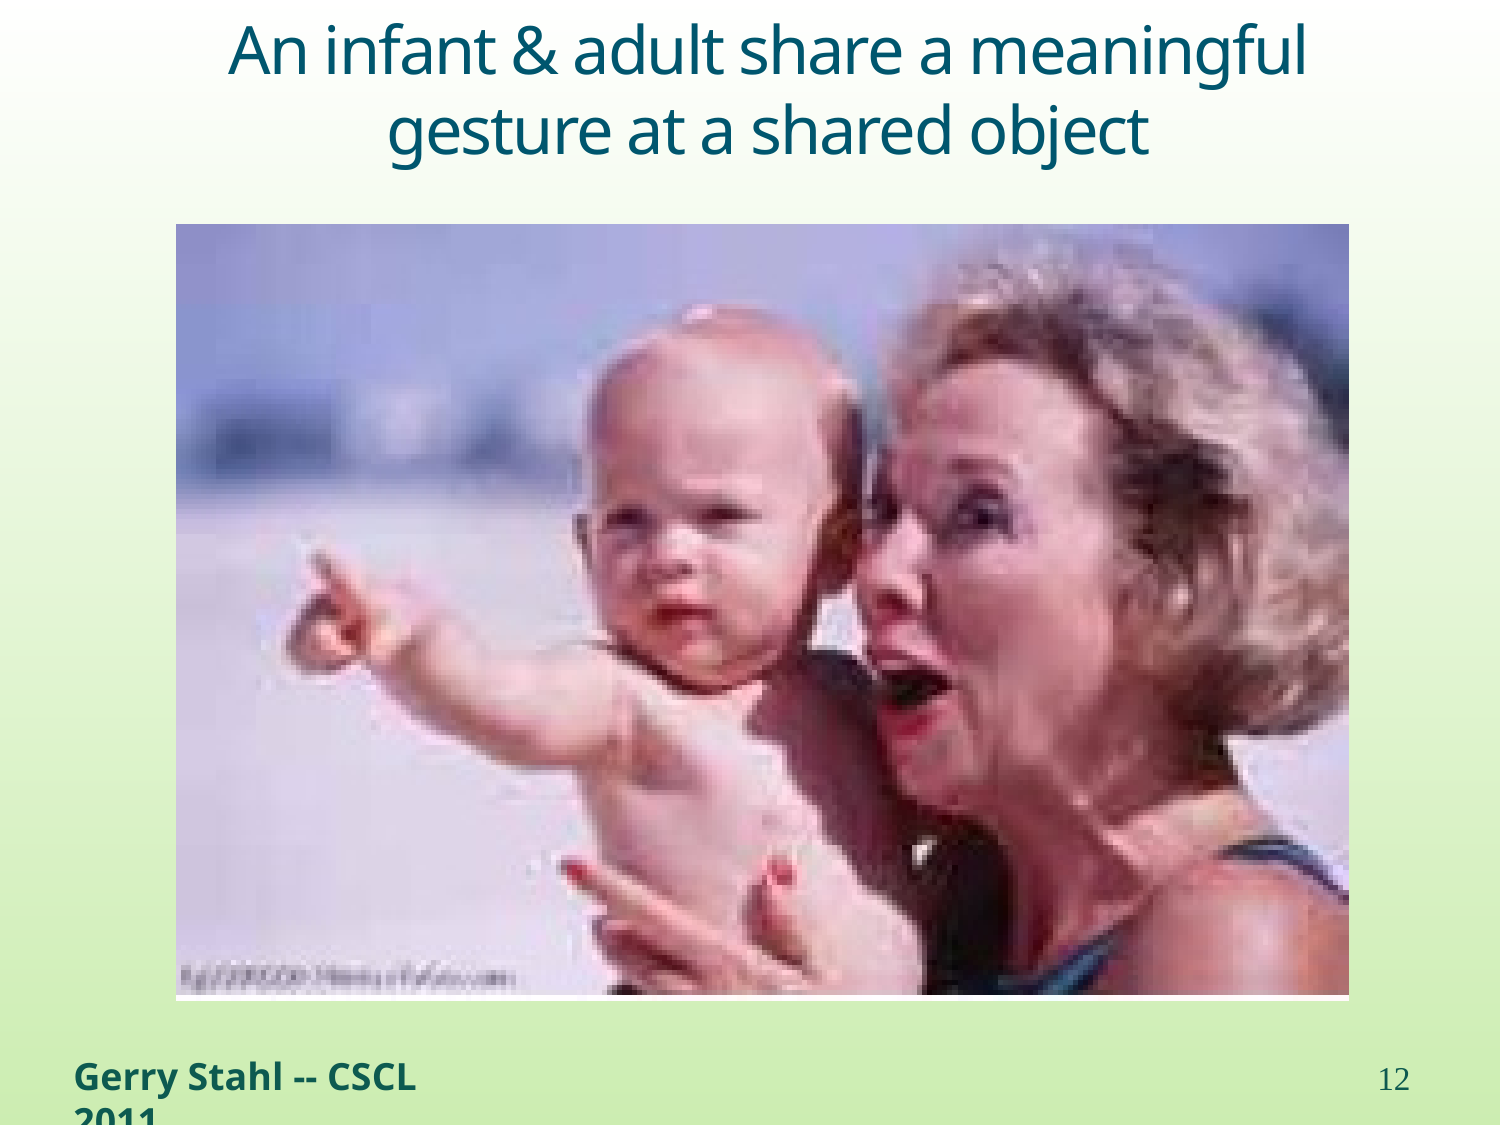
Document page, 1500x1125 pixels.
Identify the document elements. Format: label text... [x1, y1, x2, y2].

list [161, 224, 1363, 1002]
footer Gerry Stahl -- CSCL 2011 [58, 1045, 525, 1106]
title An infant & adult share a meaningful gesture at a shared object [174, 0, 1363, 188]
